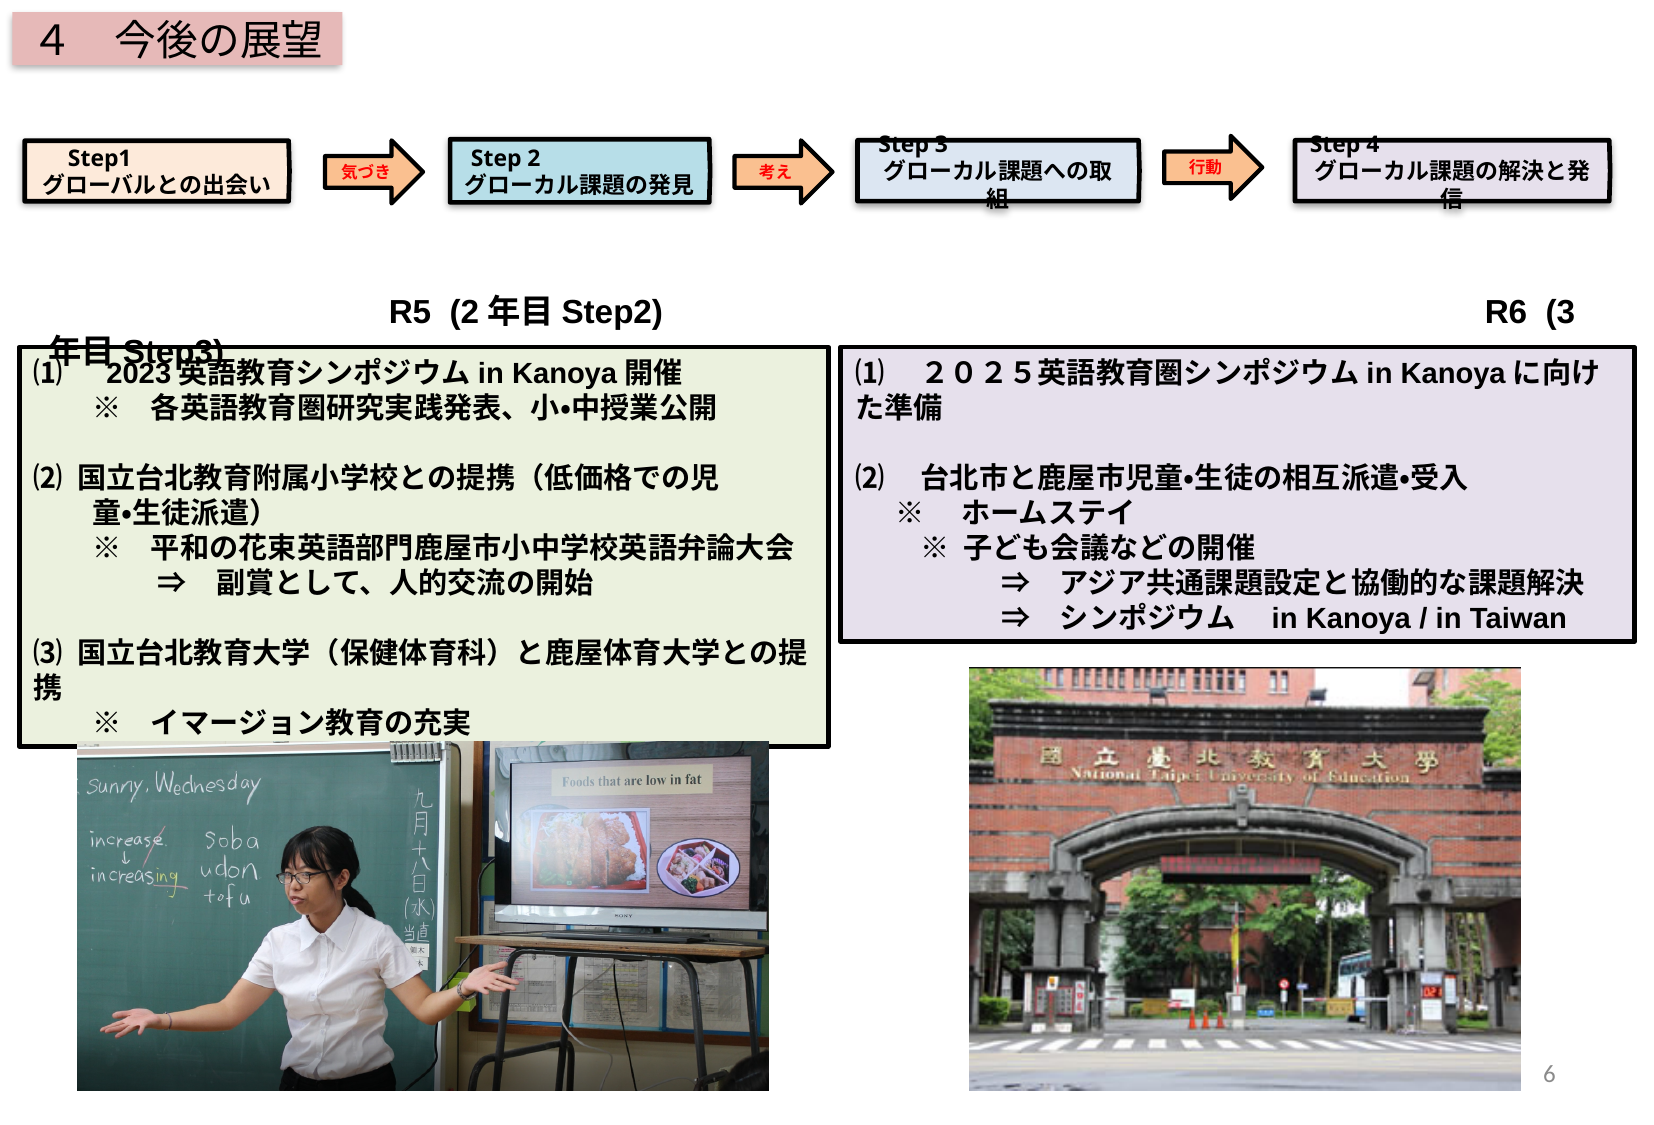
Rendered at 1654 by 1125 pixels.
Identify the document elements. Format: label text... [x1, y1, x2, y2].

text_box 気づき [322, 138, 426, 206]
text_box ⑴ ２０２５英語教育圏シンポジウムin Kanoyaに向けた準備 ⑵ 台北市と鹿屋市児童・生徒の相互派遣・受入 ※ ホームステイ ※ 子ども会議などの開催 ⇒ アジア共通課題設定と協働的な課題解決 ⇒ シンポジウム in Kanoya / in Taiwan [840, 347, 1635, 642]
text_box ４ 今後の展望 [12, 12, 343, 66]
text_box Step 4 グローカル課題の解決と発信 [1294, 139, 1611, 202]
text_box 行動 [1162, 133, 1265, 201]
picture [77, 741, 769, 1091]
text_box R5 (2年目Step2) R6 (3年目Step3) [33, 283, 1620, 378]
slide_number 5 [1185, 1042, 1571, 1103]
text_box 考え [732, 138, 835, 206]
text_box ⑴ 2023英語教育シンポジウムin Kanoya開催 ※ 各英語教育圏研究実践発表、小・中授業公開 ⑵ 国立台北教育附属小学校との提携（低価格での児 童・生徒派遣） ※ 平和の花束英語部門鹿屋市小中学校英語弁論大会 ⇒ 副賞として、人的交流の開始 ⑶ 国立台北教育大学（保健体育科）と鹿屋体育大学との提携 ※ イマージョン教育の充実 [19, 347, 829, 747]
picture [969, 667, 1521, 1091]
text_box Step 2 グローカル課題の発見 [449, 138, 711, 204]
text_box Step 3 グローカル課題への取組 [856, 139, 1141, 202]
text_box Step1 グローバルとの出会い [23, 139, 291, 203]
